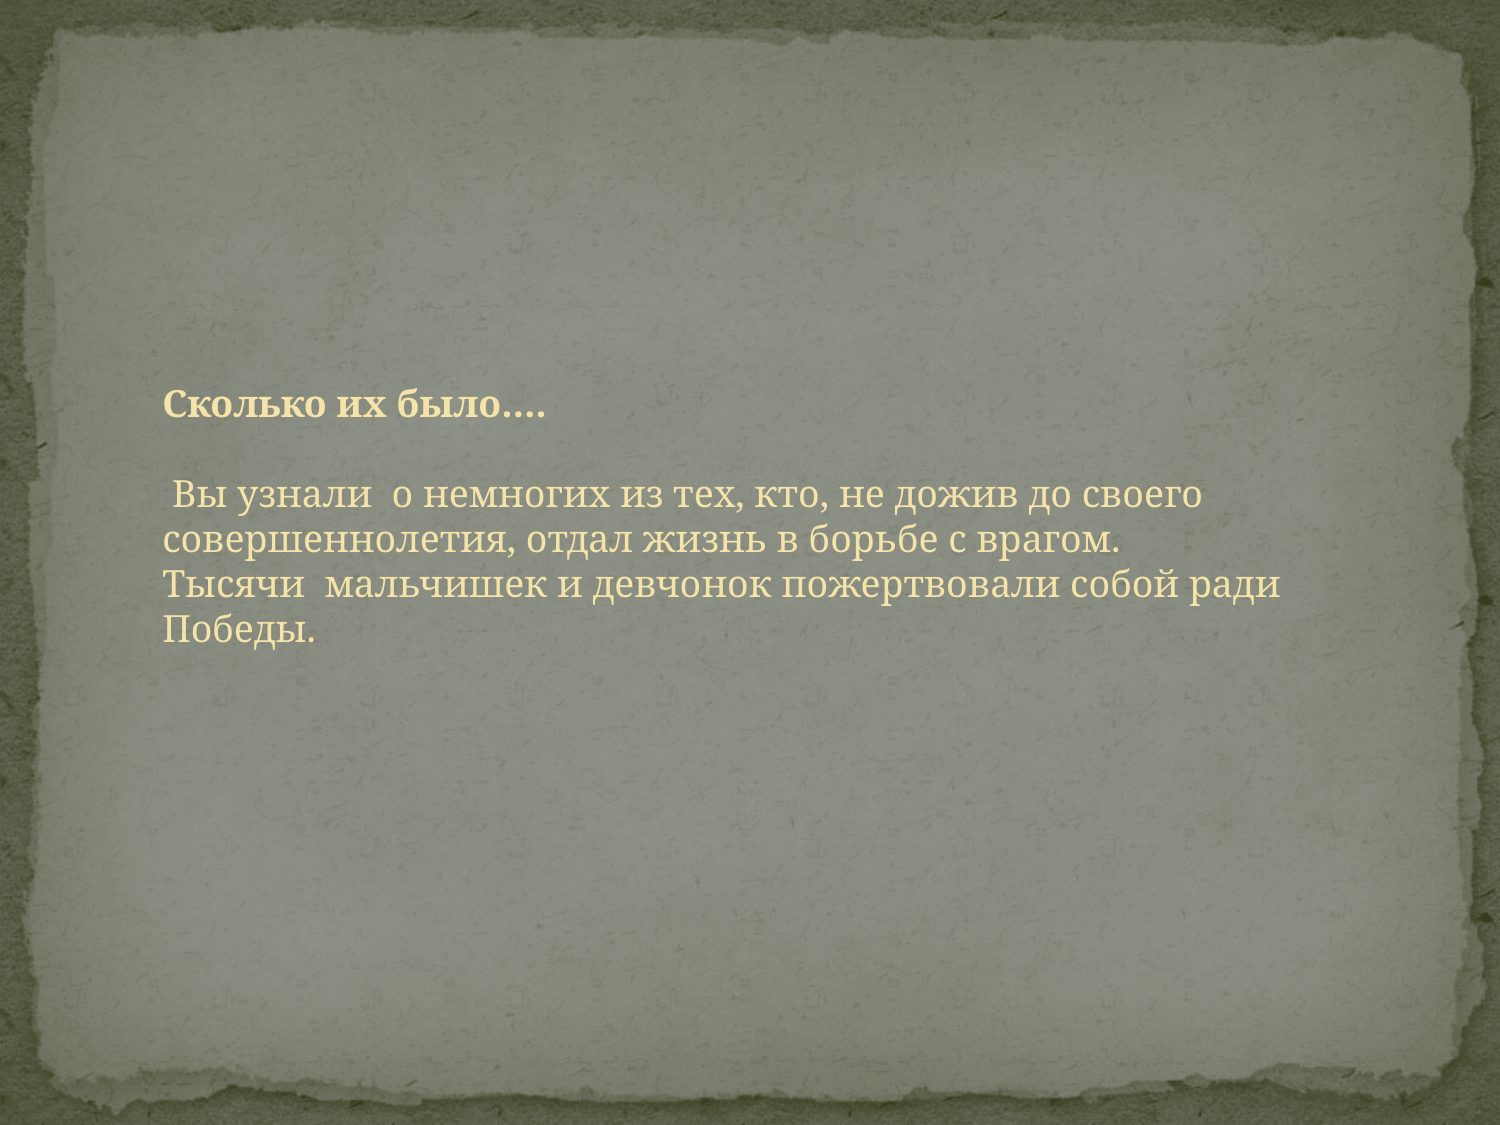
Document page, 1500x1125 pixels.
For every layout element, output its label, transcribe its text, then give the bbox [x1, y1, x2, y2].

text_box Сколько их было…. Вы узнали о немногих из тех, кто, не дожив до своего совершеннолетия, отдал жизнь в борьбе с врагом. Тысячи мальчишек и девчонок пожертвовали собой ради Победы. [147, 373, 1412, 658]
